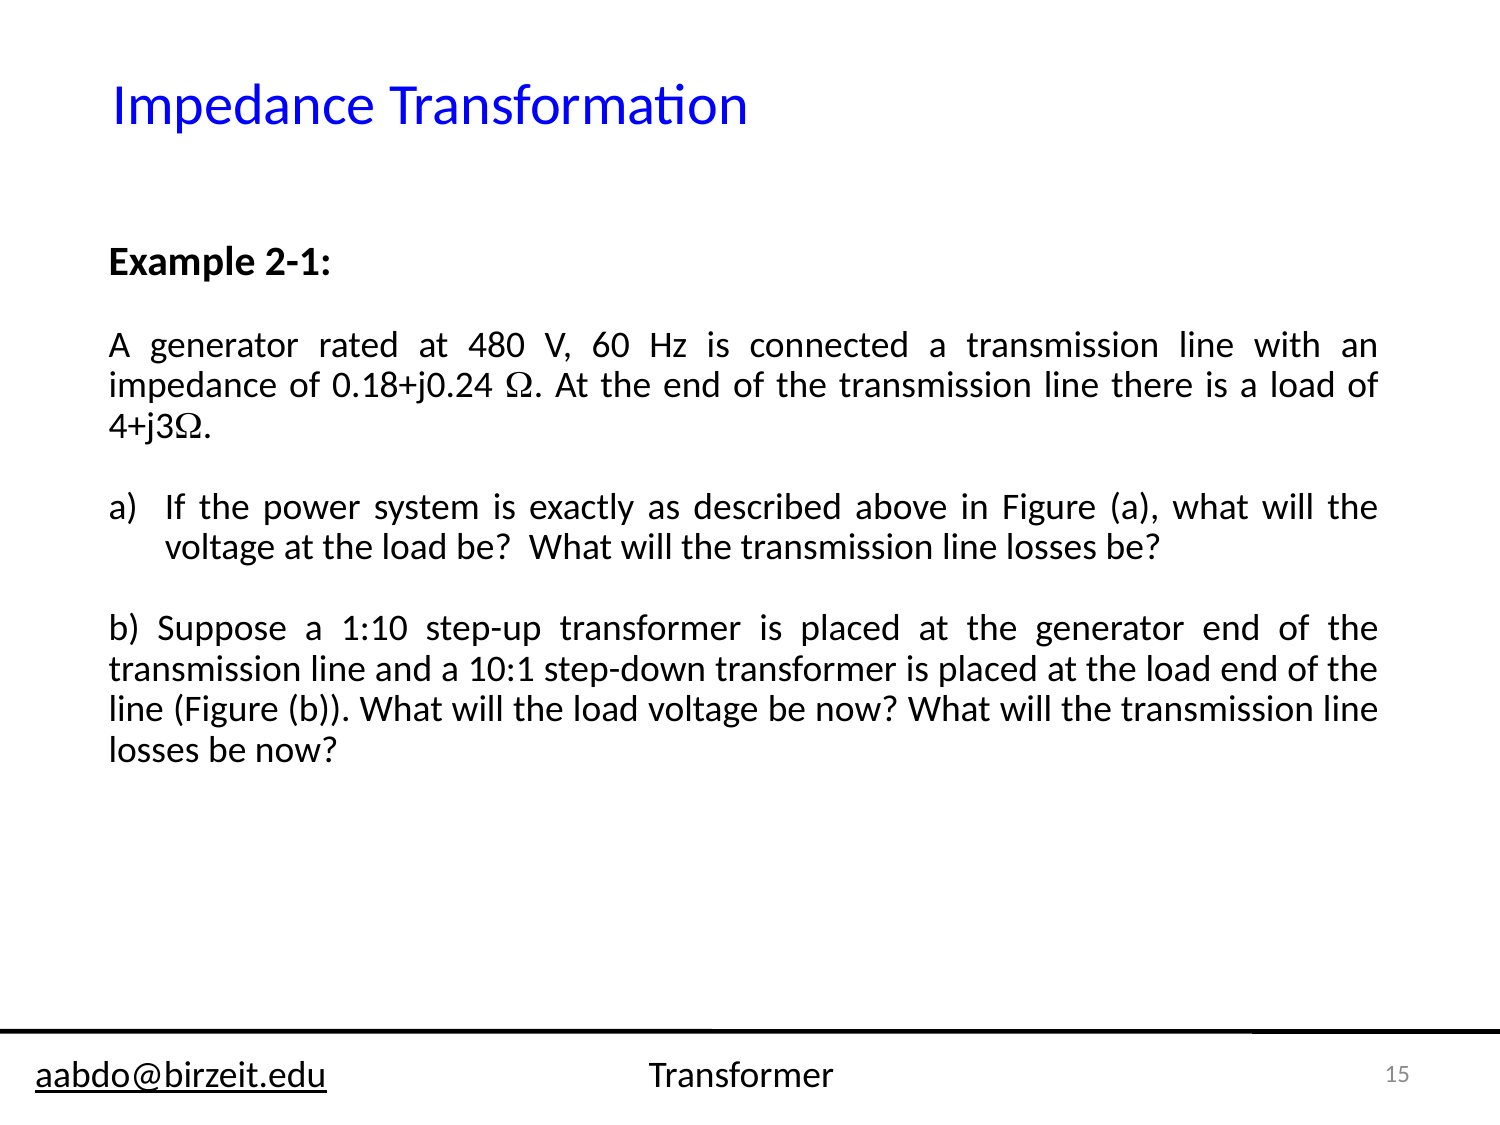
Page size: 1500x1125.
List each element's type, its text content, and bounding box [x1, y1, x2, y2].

slide_number 15 [1074, 1042, 1425, 1103]
text_box Impedance Transformation [97, 58, 764, 144]
text_box aabdo@birzeit.edu Transformer [20, 1042, 1074, 1103]
text_box Example 2-1: A generator rated at 480 V, 60 Hz is connected a transmission line with an impedance of 0.18+j0.24 W. At the end of the transmission line there is a load of 4+j3W. If the power system is exactly as described above in Figure (a), what will the voltage at the load be? What will the transmission line losses be? b) Suppose a 1:10 step-up transformer is placed at the generator end of the transmission line and a 10:1 step-down transformer is placed at the load end of the line (Figure (b)). What will the load voltage be now? What will the transmission line losses be now? [93, 232, 1395, 778]
